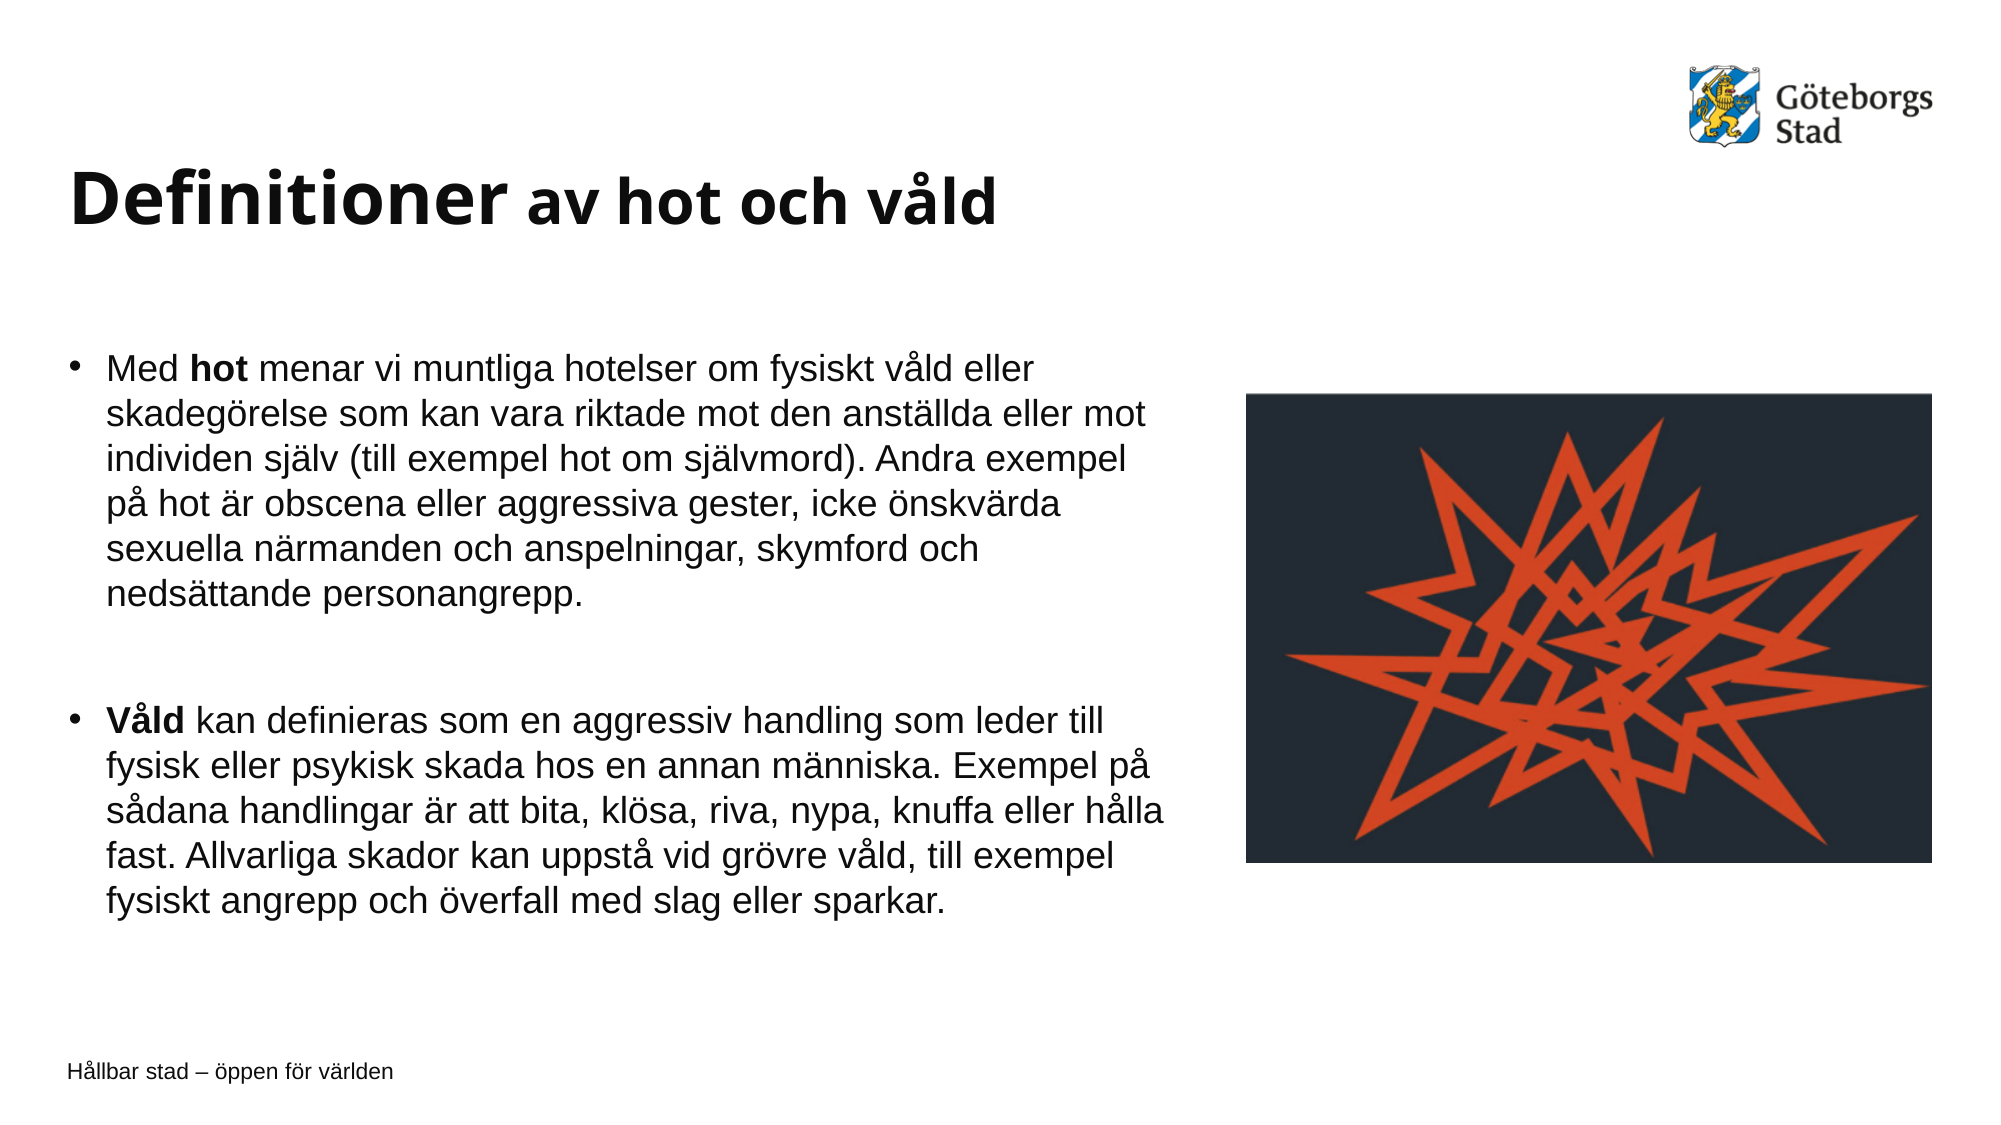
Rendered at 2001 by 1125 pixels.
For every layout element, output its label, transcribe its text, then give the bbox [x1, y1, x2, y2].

title Definitioner av hot och våld [68, 141, 1573, 262]
picture [1689, 65, 1933, 148]
list Med hot menar vi muntliga hotelser om fysiskt våld eller skadegörelse som kan vara riktade mot den anställda eller mot individen själv (till exempel hot om självmord). Andra exempel på hot är obscena eller aggressiva gester, icke önskvärda sexuella närmanden och anspelningar, skymford och nedsättande personangrepp. Våld kan definieras som en aggressiv handling som leder till fysisk eller psykisk skada hos en annan människa. Exempel på sådana handlingar är att bita, klösa, riva, nypa, knuffa eller hålla fast. Allvarliga skador kan uppstå vid grövre våld, till exempel fysiskt angrepp och överfall med slag eller sparkar. [68, 284, 1165, 984]
picture [1246, 392, 1932, 864]
